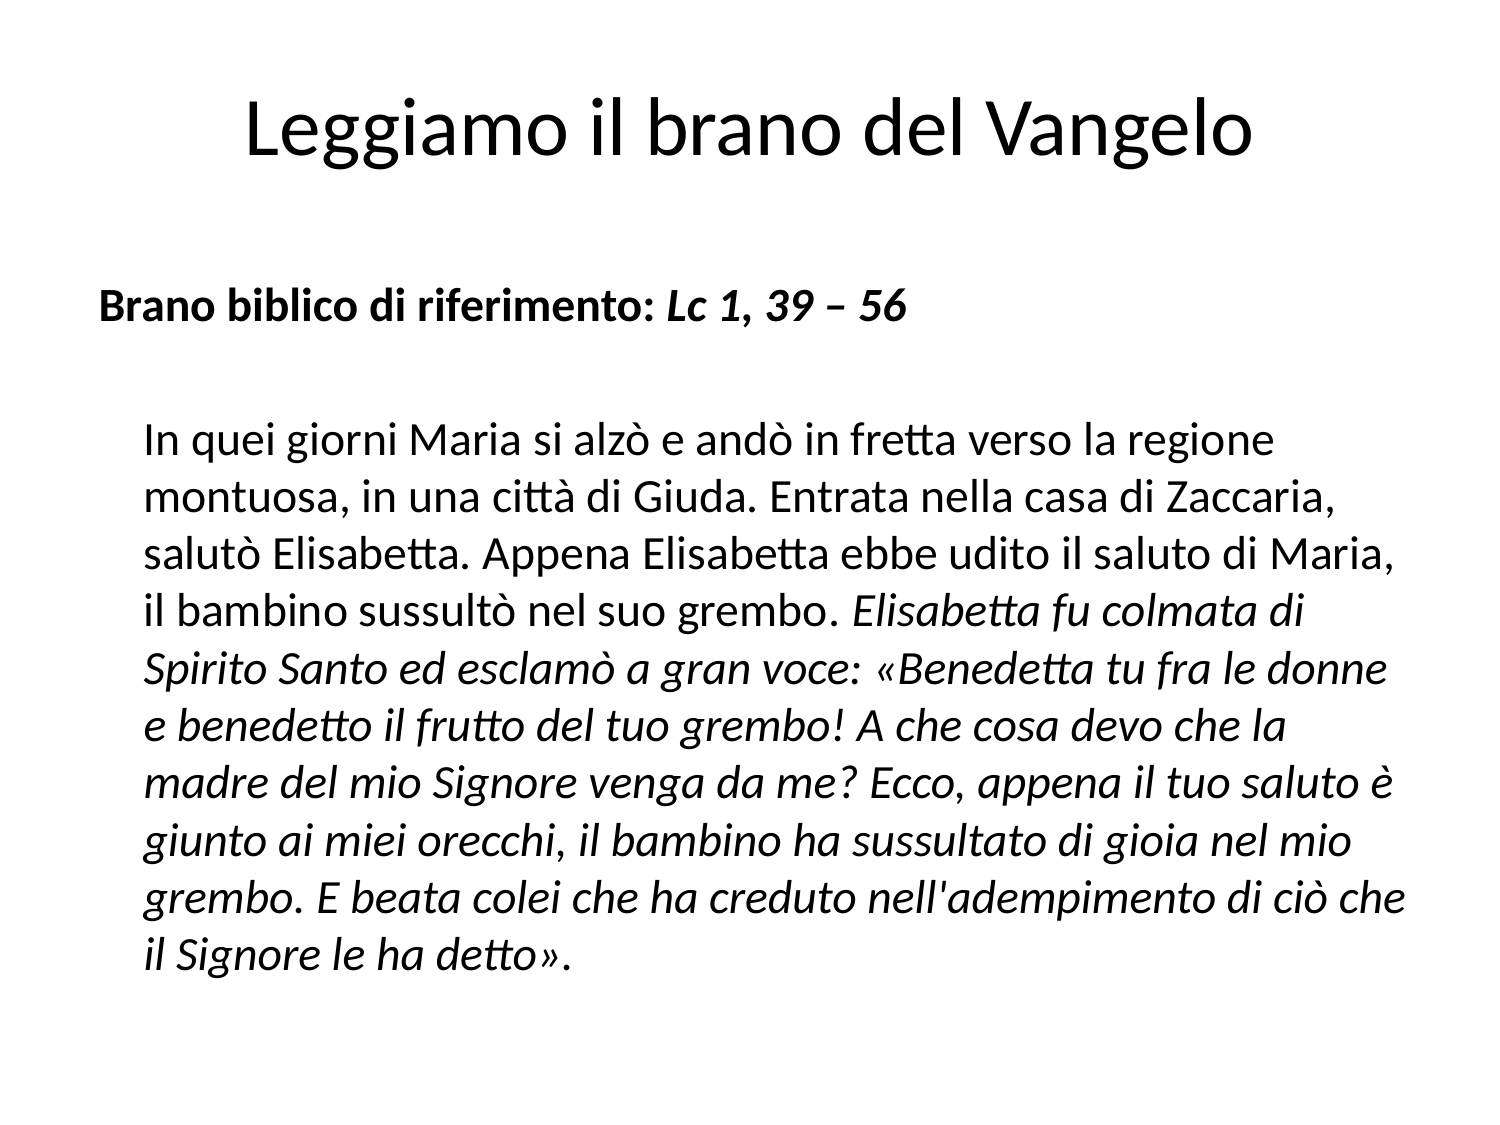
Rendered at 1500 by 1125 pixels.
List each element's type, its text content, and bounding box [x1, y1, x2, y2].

title Leggiamo il brano del Vangelo [75, 45, 1425, 200]
list Brano biblico di riferimento: Lc 1, 39 – 56 In quei giorni Maria si alzò e andò in fretta verso la regione montuosa, in una città di Giuda. Entrata nella casa di Zaccaria, salutò Elisabetta. Appena Elisabetta ebbe udito il saluto di Maria, il bambino sussultò nel suo grembo. Elisabetta fu colmata di Spirito Santo ed esclamò a gran voce: «Benedetta tu fra le donne e benedetto il frutto del tuo grembo! A che cosa devo che la madre del mio Signore venga da me? Ecco, appena il tuo saluto è giunto ai miei orecchi, il bambino ha sussultato di gioia nel mio grembo. E beata colei che ha creduto nell'adempimento di ciò che il Signore le ha detto». [75, 210, 1425, 1055]
